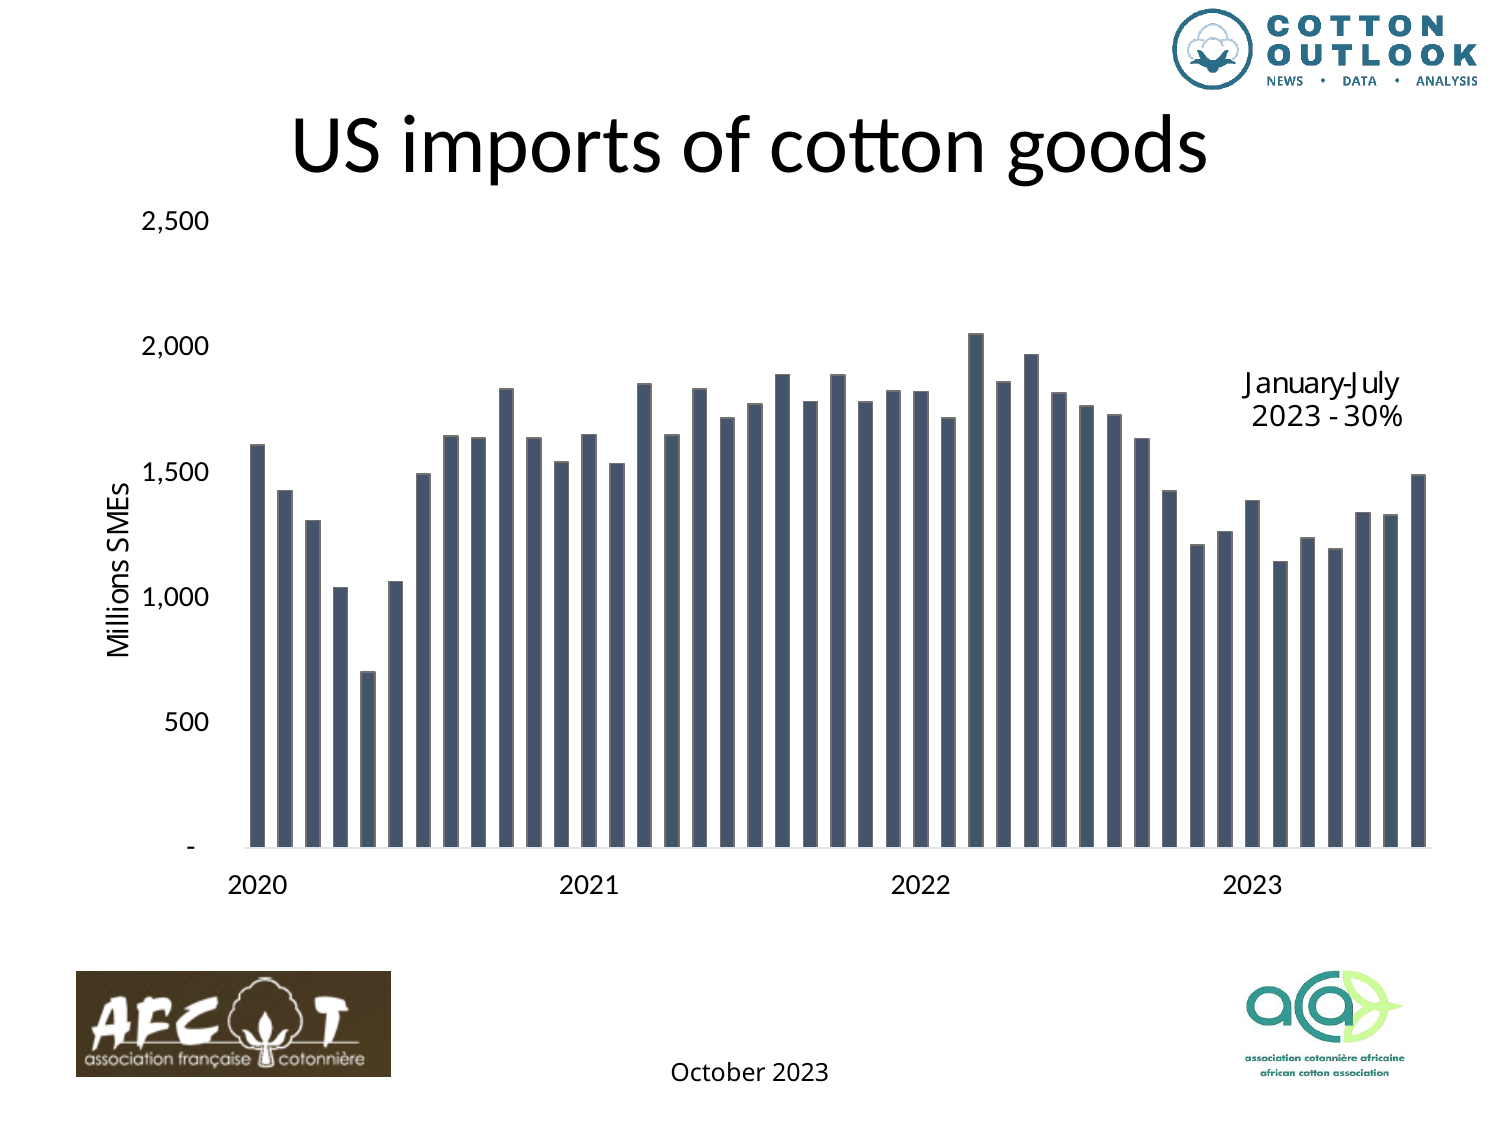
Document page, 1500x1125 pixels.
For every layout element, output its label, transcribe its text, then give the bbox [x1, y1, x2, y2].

picture [1234, 970, 1407, 1077]
picture [1156, 0, 1500, 129]
picture [74, 178, 1462, 947]
picture [76, 971, 391, 1077]
title US imports of cotton goods [75, 45, 1425, 176]
